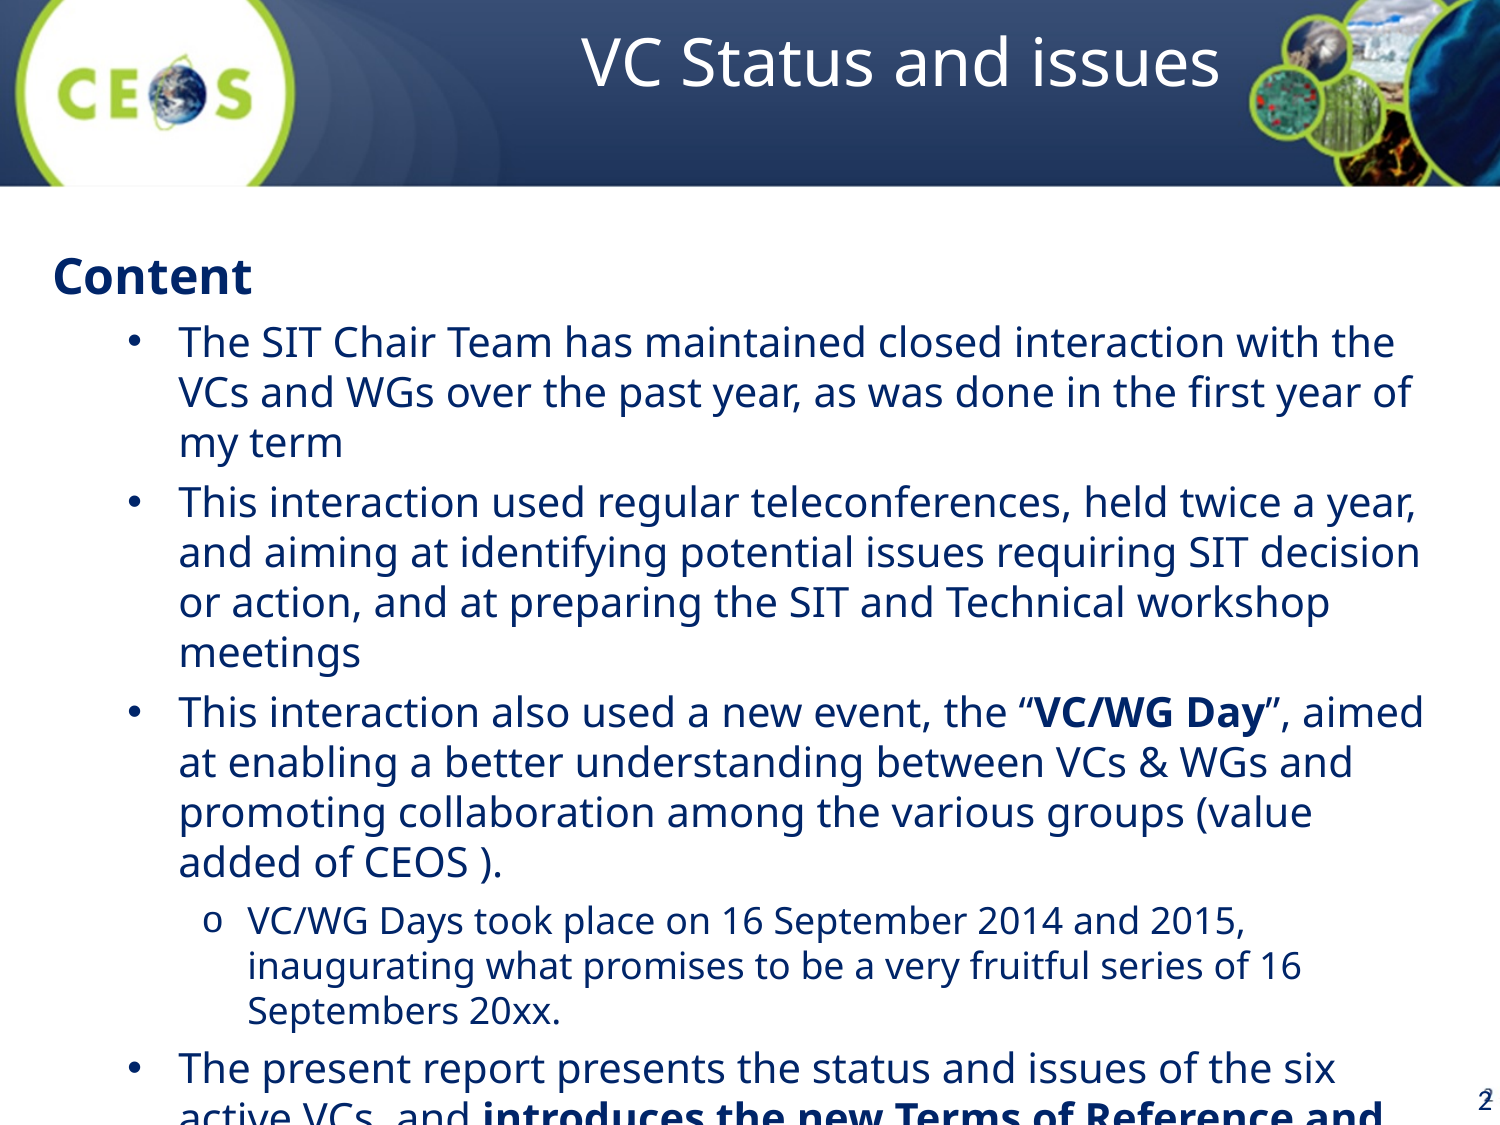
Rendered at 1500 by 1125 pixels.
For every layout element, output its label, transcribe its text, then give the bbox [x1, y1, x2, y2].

list Content The SIT Chair Team has maintained closed interaction with the VCs and WGs over the past year, as was done in the first year of my term This interaction used regular teleconferences, held twice a year, and aiming at identifying potential issues requiring SIT decision or action, and at preparing the SIT and Technical workshop meetings This interaction also used a new event, the “VC/WG Day”, aimed at enabling a better understanding between VCs & WGs and promoting collaboration among the various groups (value added of CEOS ). VC/WG Days took place on 16 September 2014 and 2015, inaugurating what promises to be a very fruitful series of 16 Septembers 20xx. The present report presents the status and issues of the six active VCs, and introduces the new Terms of Reference and proposed Implementation Plan of a revived Land Surface Imaging Constellation, submitted for endorsement by Plenary. [37, 237, 1463, 1075]
picture [0, 0, 1500, 1125]
slide_number 2 [1186, 1073, 1500, 1125]
title VC Status and issues [300, 12, 1238, 175]
